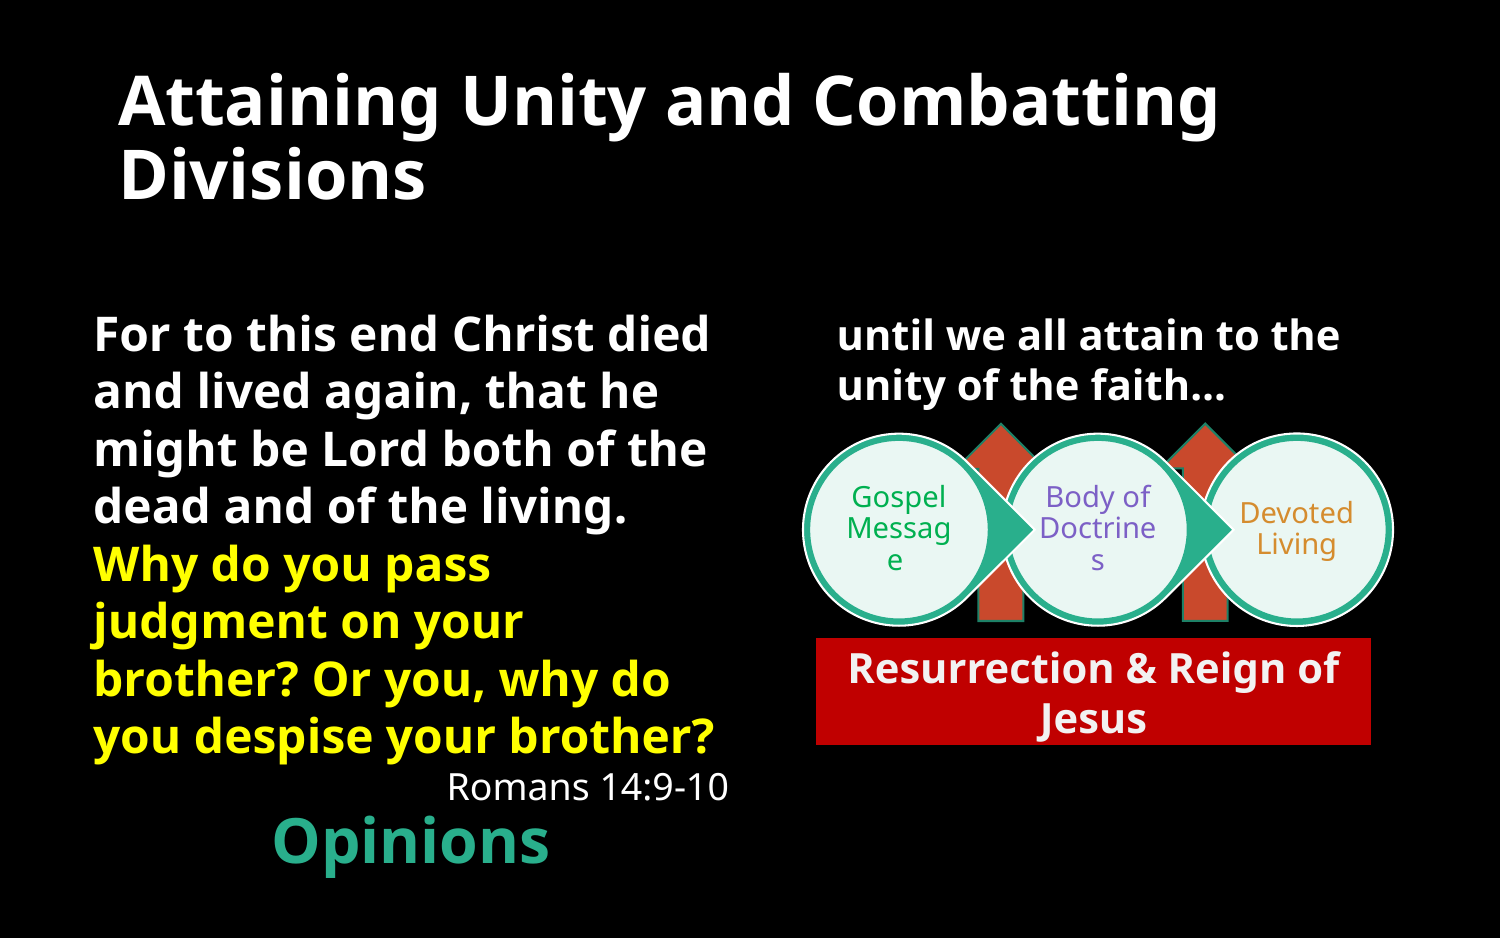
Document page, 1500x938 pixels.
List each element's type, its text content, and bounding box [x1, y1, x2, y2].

text_box For to this end Christ died and lived again, that he might be Lord both of the dead and of the living. Why do you pass judgment on your brother? Or you, why do you despise your brother? Romans 14:9-10 [78, 296, 744, 816]
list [759, 337, 1397, 722]
text_box until we all attain to the unity of the faith… [821, 301, 1397, 337]
text_box Opinions [103, 816, 720, 884]
text_box Resurrection & Reign of Jesus [812, 722, 1375, 749]
title Attaining Unity and Combatting Divisions [103, 49, 1397, 232]
